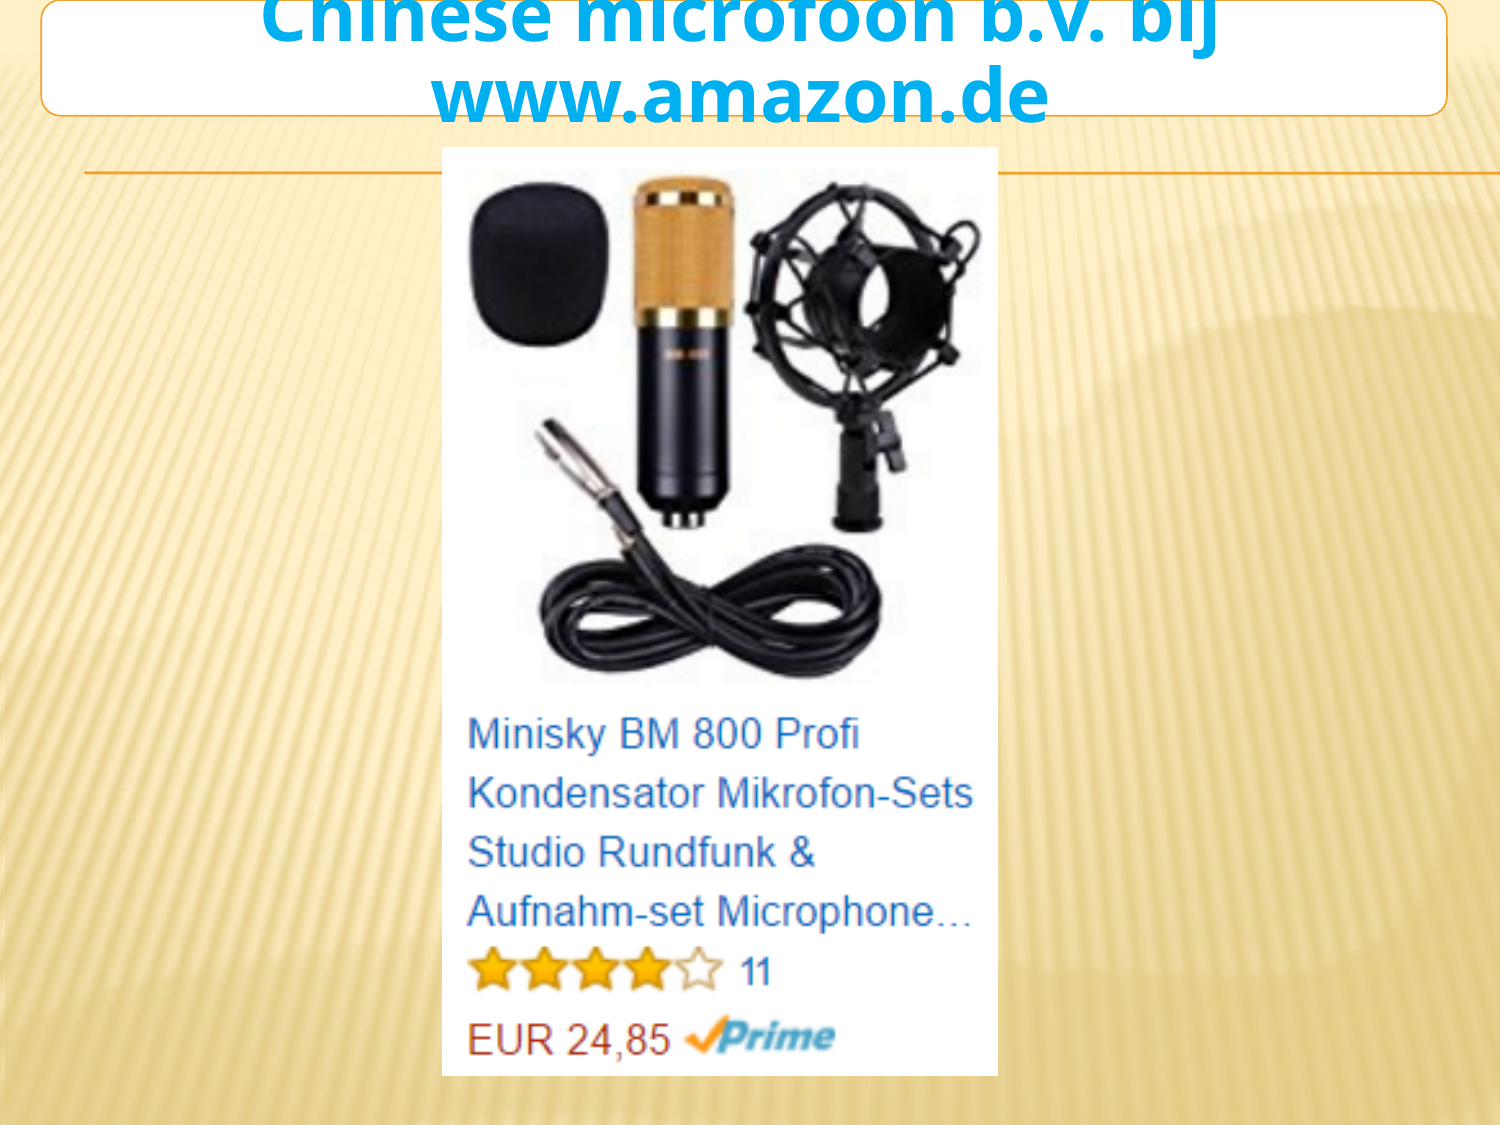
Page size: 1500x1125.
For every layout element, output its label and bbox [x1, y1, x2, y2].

picture [442, 147, 999, 1077]
text_box [40, 0, 1448, 117]
